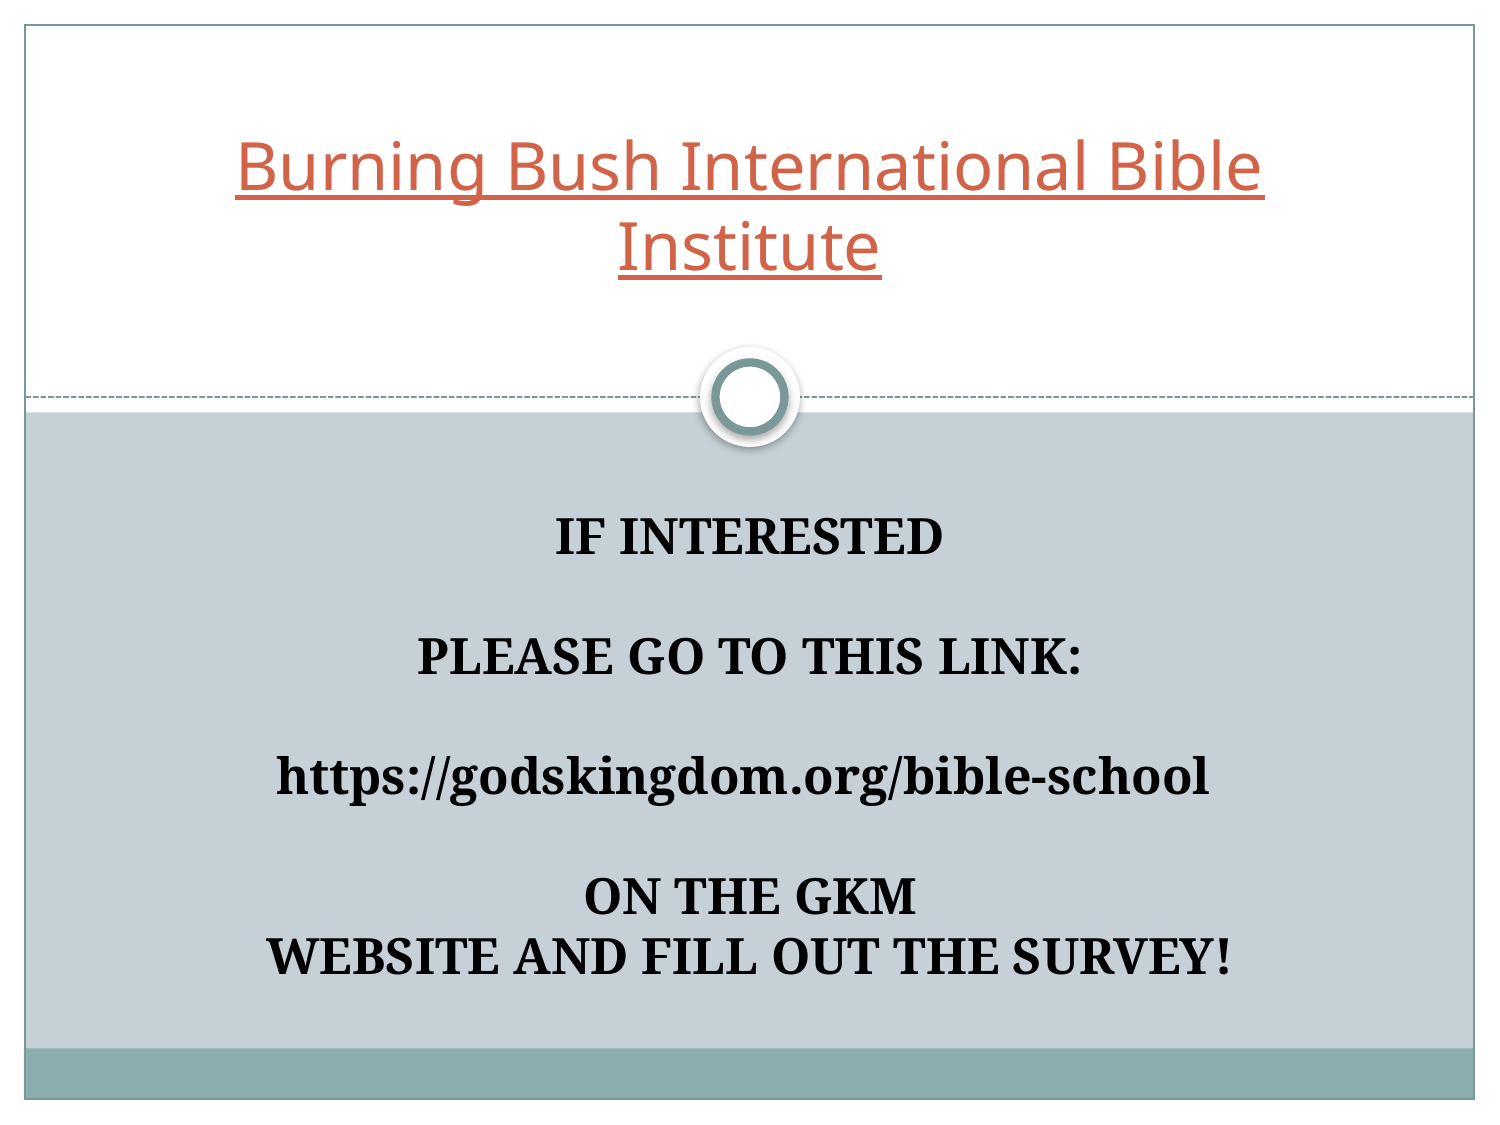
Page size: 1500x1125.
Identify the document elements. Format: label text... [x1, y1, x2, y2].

title Burning Bush International Bible Institute [112, 50, 1388, 292]
text_box IF INTERESTED PLEASE GO TO THIS LINK: https://godskingdom.org/bible-school ON THE GKM WEBSITE AND FILL OUT THE SURVEY! [162, 437, 1338, 993]
